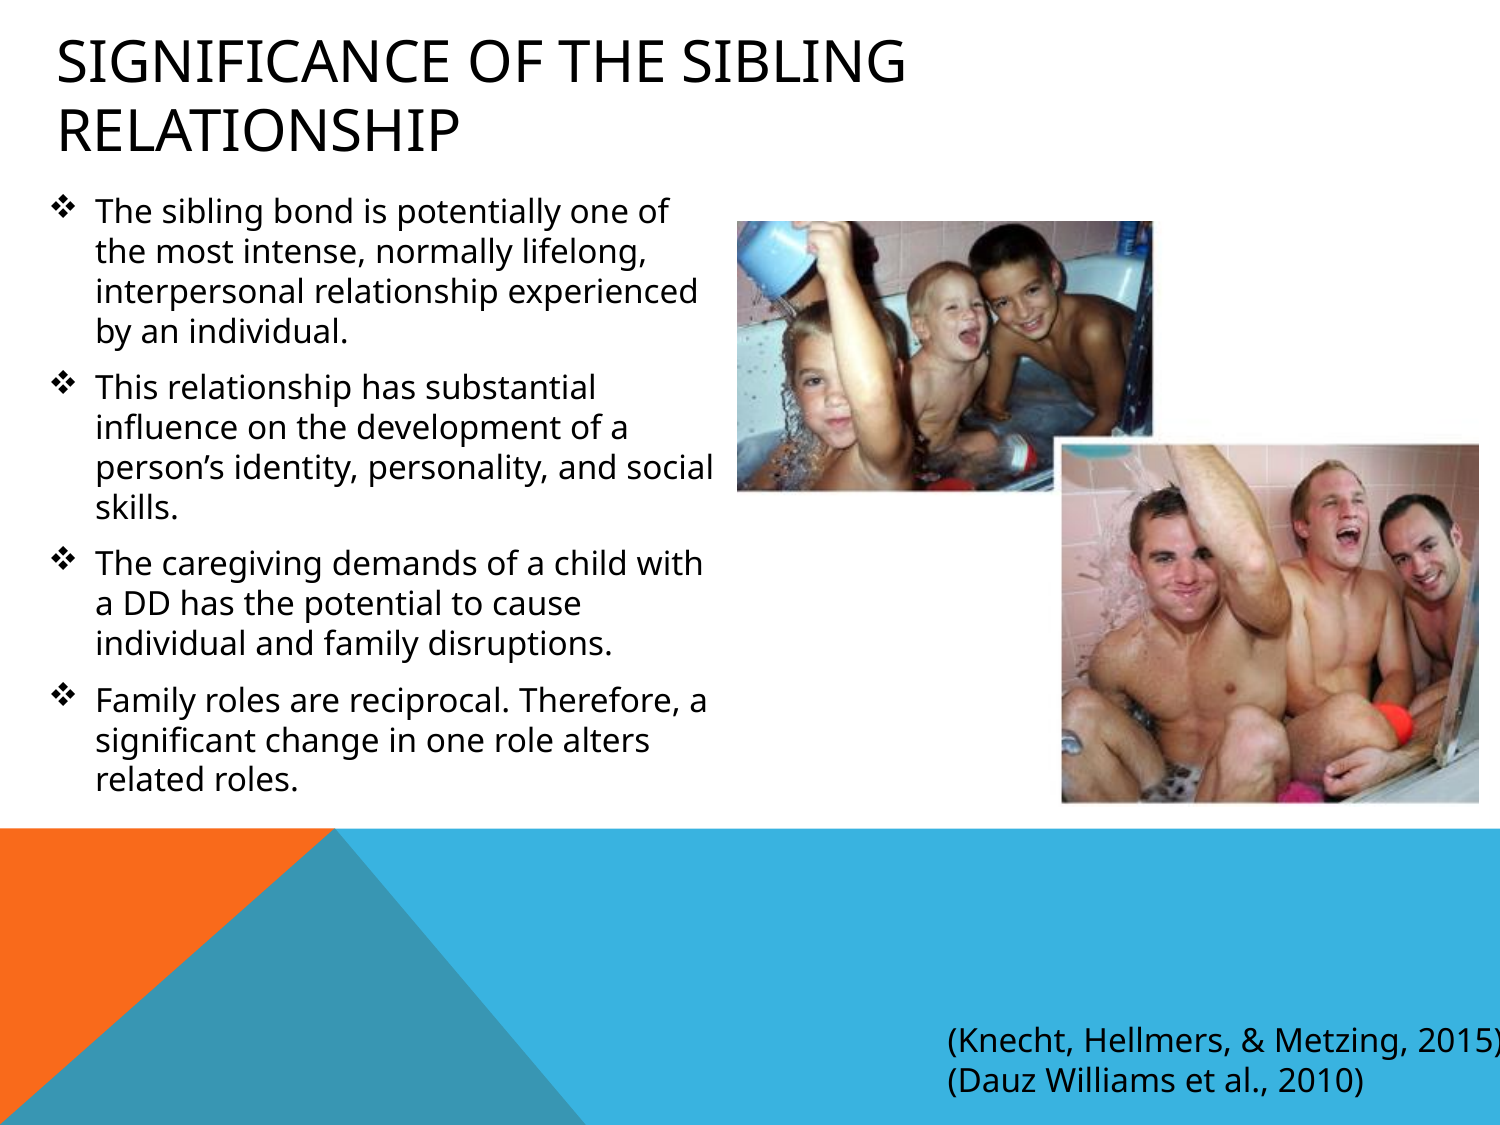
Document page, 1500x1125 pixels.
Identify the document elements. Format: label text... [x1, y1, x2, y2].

title Significance of the sibling relationship [41, 0, 1236, 188]
list The sibling bond is potentially one of the most intense, normally lifelong, interpersonal relationship experienced by an individual. This relationship has substantial influence on the development of a person’s identity, personality, and social skills. The caregiving demands of a child with a DD has the potential to cause individual and family disruptions. Family roles are reciprocal. Therefore, a significant change in one role alters related roles. [33, 182, 738, 1007]
picture [737, 221, 1479, 808]
text_box (Knecht, Hellmers, & Metzing, 2015) (Dauz Williams et al., 2010) [932, 1011, 1500, 1125]
